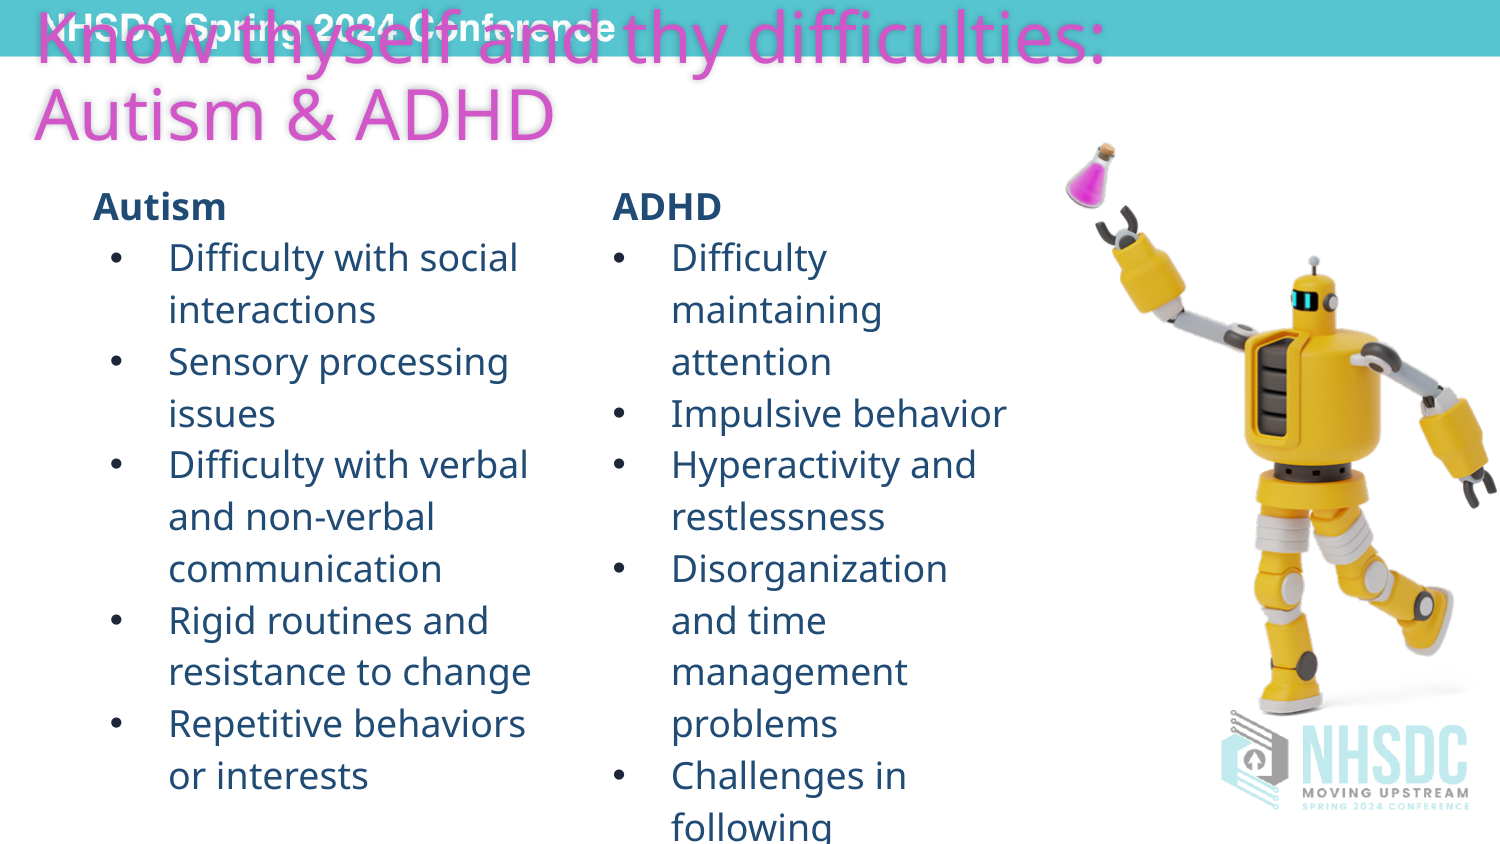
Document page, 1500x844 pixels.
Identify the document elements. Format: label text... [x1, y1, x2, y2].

picture [0, 0, 1500, 844]
list ADHD Difficulty maintaining attention Impulsive behavior Hyperactivity and restlessness Disorganization and time management problems Challenges in following instructions and completing tasks [595, 175, 1025, 820]
list Autism Difficulty with social interactions Sensory processing issues Difficulty with verbal and non-verbal communication Rigid routines and resistance to change Repetitive behaviors or interests [93, 175, 562, 820]
title Know thyself and thy difficulties: Autism & ADHD [34, 78, 1281, 156]
